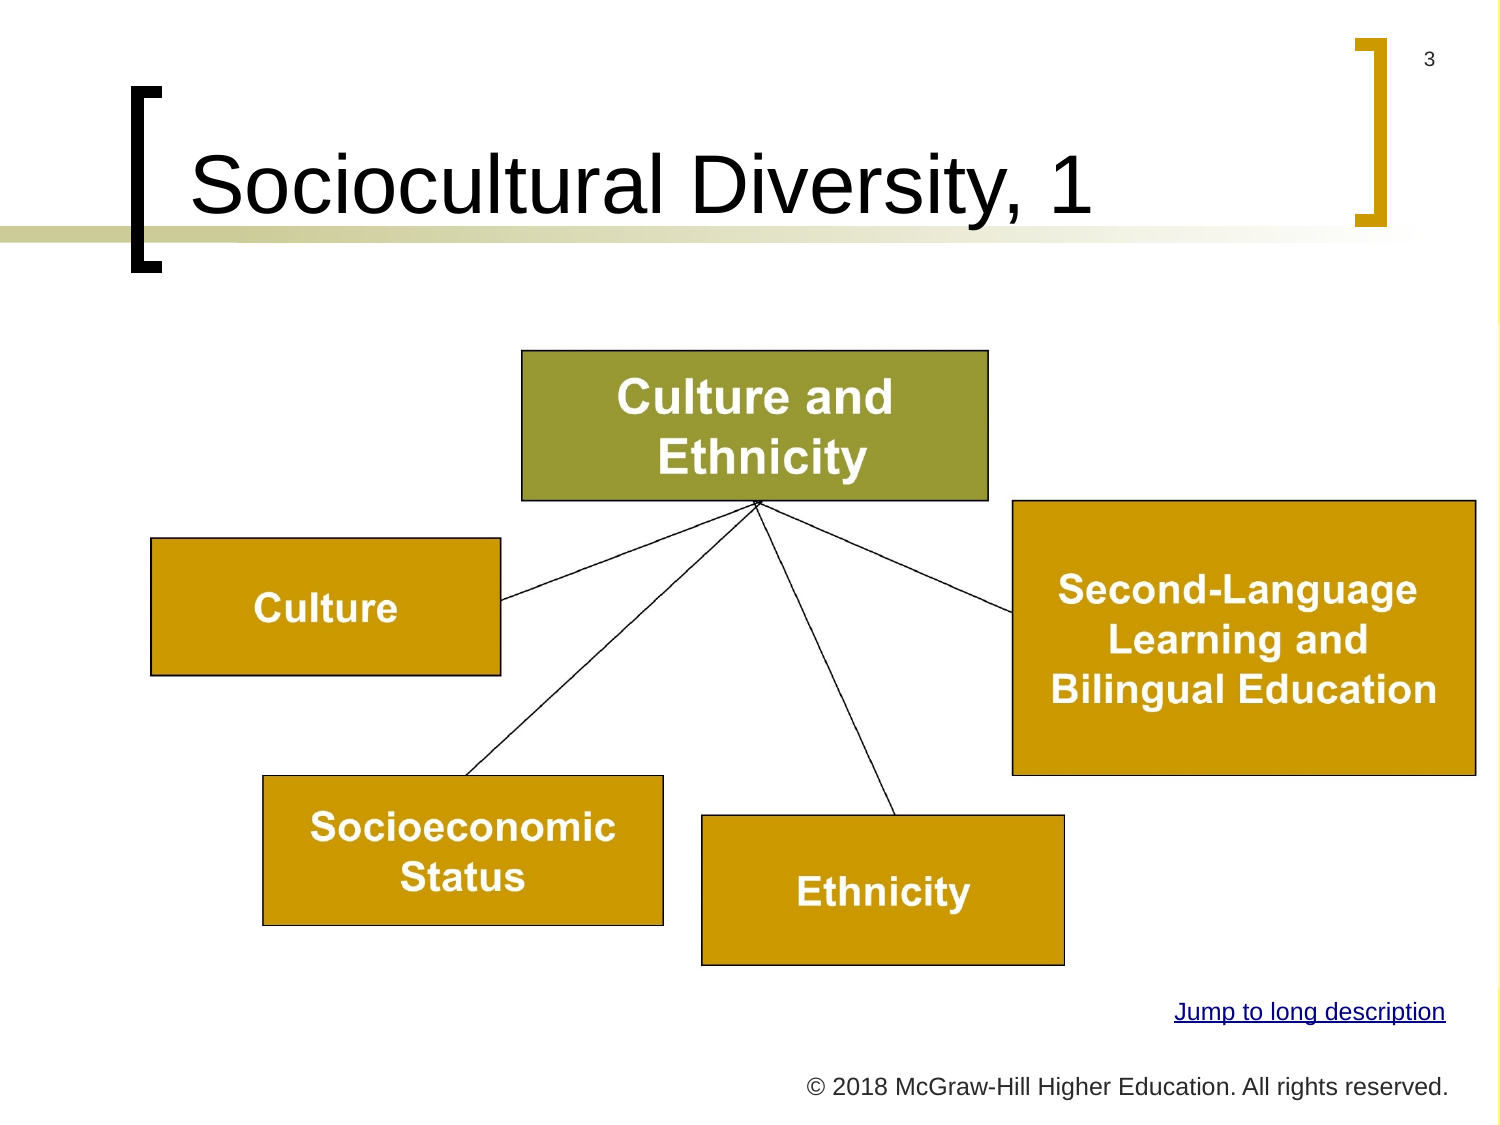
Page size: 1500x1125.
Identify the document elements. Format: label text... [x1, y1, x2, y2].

picture [124, 324, 1500, 988]
title Sociocultural Diversity, 1 [174, 5, 1349, 238]
list Jump to long description [1149, 996, 1462, 1050]
